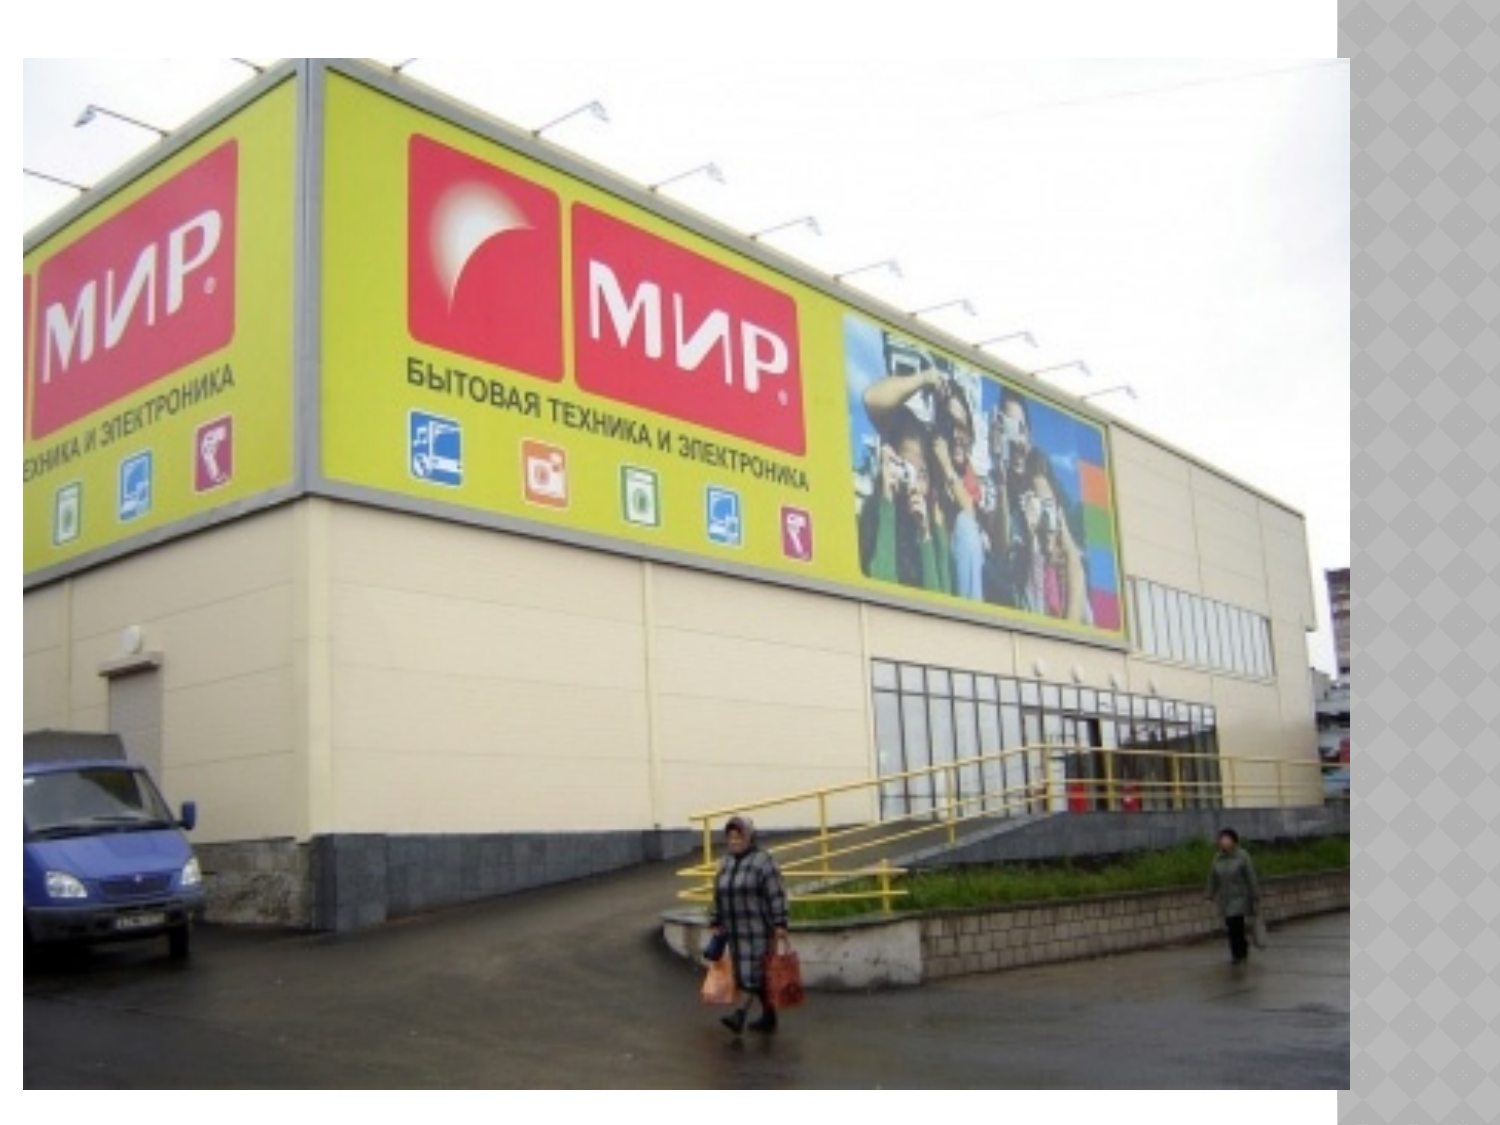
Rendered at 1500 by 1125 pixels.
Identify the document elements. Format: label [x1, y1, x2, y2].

picture [23, 58, 1350, 1091]
